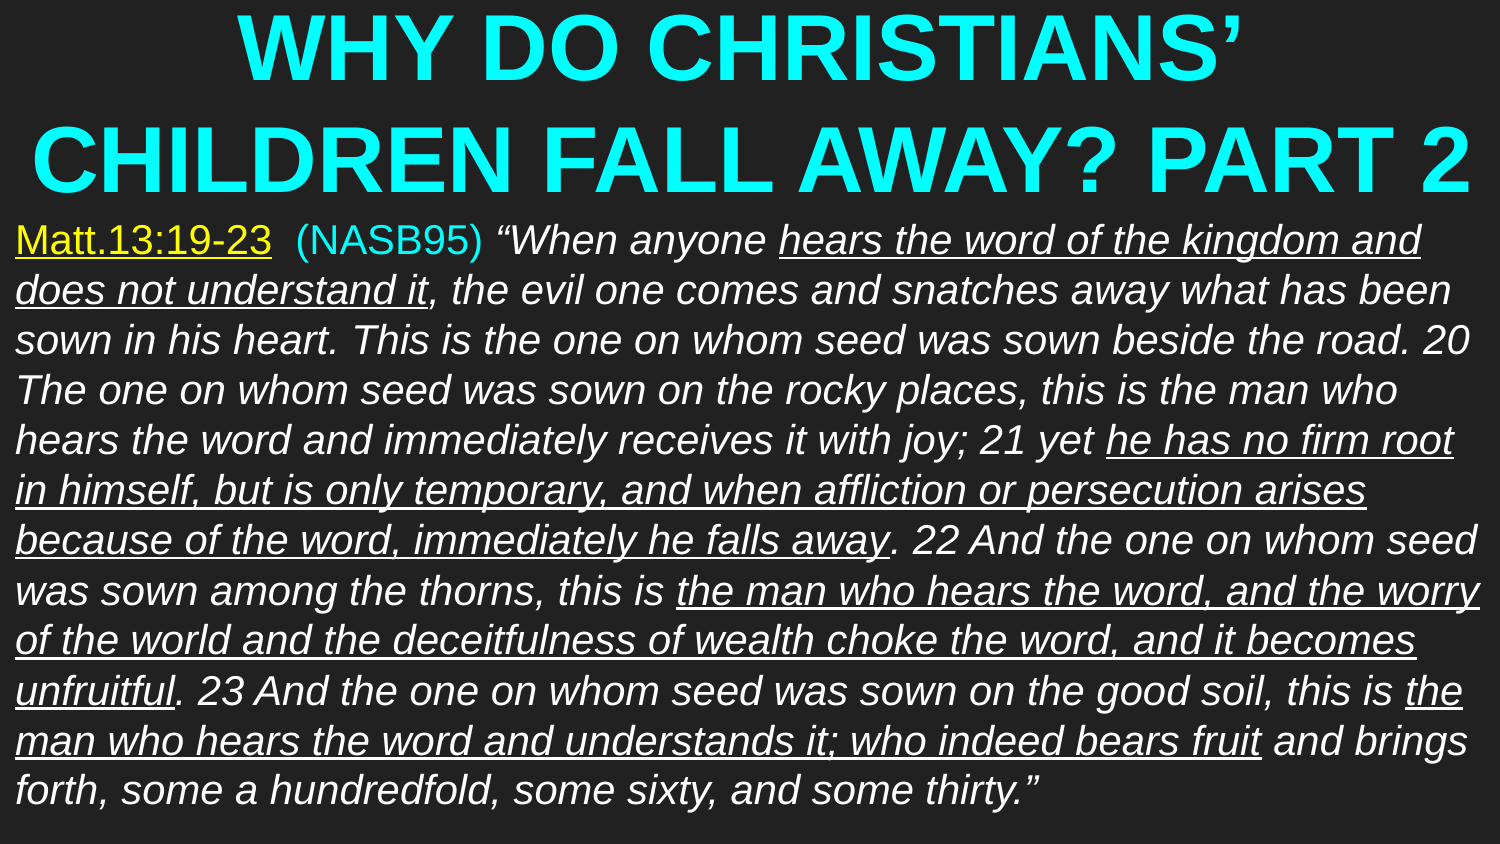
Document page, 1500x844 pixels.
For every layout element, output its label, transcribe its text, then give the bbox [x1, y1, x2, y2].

title WHY DO CHRISTIANS’ CHILDREN FALL AWAY? PART 2 [0, 0, 1500, 198]
subtitle Matt.13:19-23 (NASB95) “When anyone hears the word of the kingdom and does not understand it, the evil one comes and snatches away what has been sown in his heart. This is the one on whom seed was sown beside the road. 20 The one on whom seed was sown on the rocky places, this is the man who hears the word and immediately receives it with joy; 21 yet he has no firm root in himself, but is only temporary, and when affliction or persecution arises because of the word, immediately he falls away. 22 And the one on whom seed was sown among the thorns, this is the man who hears the word, and the worry of the world and the deceitfulness of wealth choke the word, and it becomes unfruitful. 23 And the one on whom seed was sown on the good soil, this is the man who hears the word and understands it; who indeed bears fruit and brings forth, some a hundredfold, some sixty, and some thirty.” [0, 198, 1500, 844]
